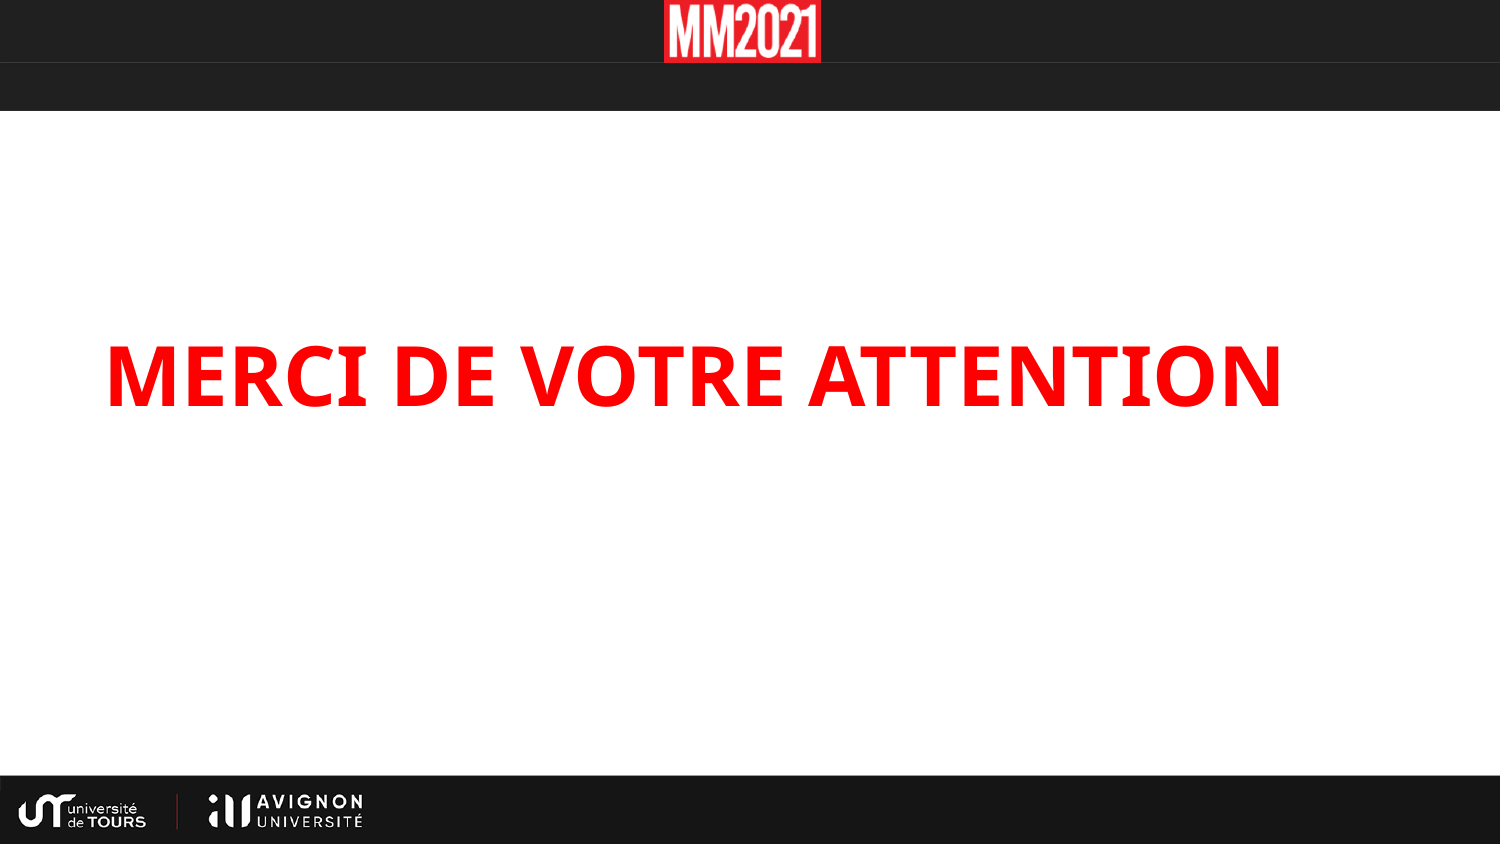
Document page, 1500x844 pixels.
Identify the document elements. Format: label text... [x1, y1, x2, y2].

title Merci de votre attention [88, 315, 1364, 484]
picture [0, 0, 1500, 844]
